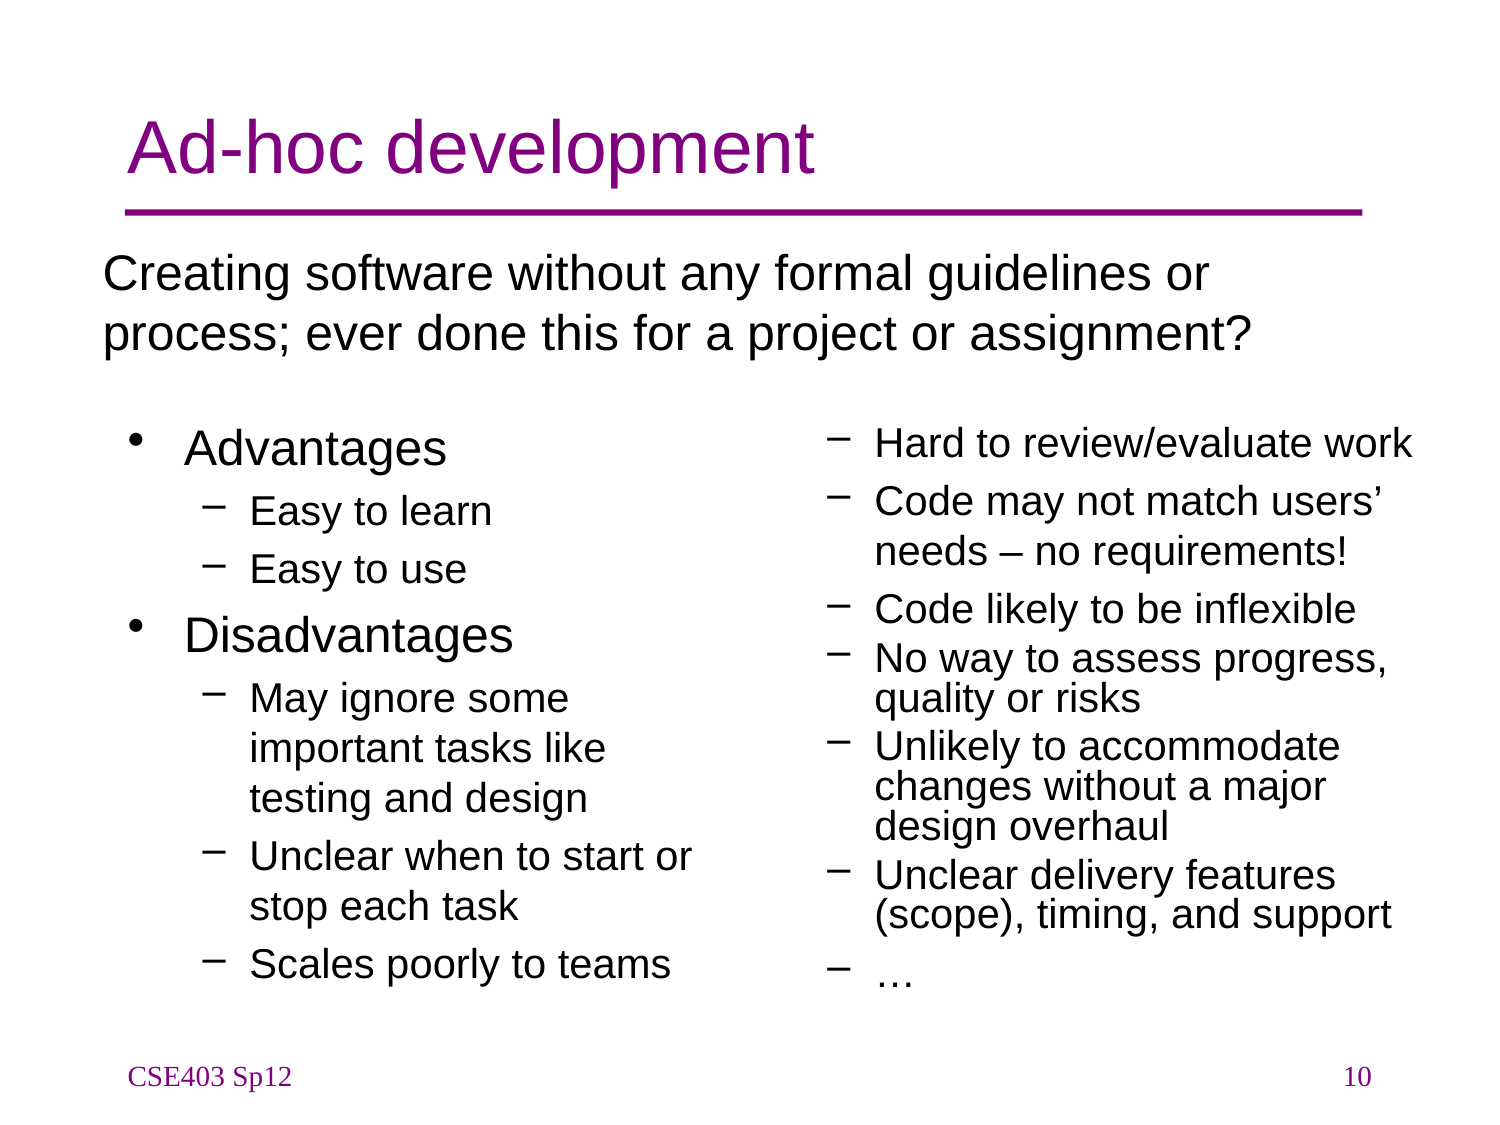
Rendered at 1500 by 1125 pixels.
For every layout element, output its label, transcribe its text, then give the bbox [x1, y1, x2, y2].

title Ad-hoc development [112, 49, 1388, 232]
slide_number CSE403 Sp12 [112, 1049, 426, 1125]
list Hard to review/evaluate work Code may not match users’ needs – no requirements! Code likely to be inflexible No way to assess progress, quality or risks Unlikely to accommodate changes without a major design overhaul Unclear delivery features (scope), timing, and support … [737, 407, 1434, 1125]
slide_number 10 [1074, 1049, 1388, 1125]
list Advantages Easy to learn Easy to use Disadvantages May ignore some important tasks like testing and design Unclear when to start or stop each task Scales poorly to teams [112, 407, 737, 1125]
text_box Creating software without any formal guidelines or process; ever done this for a project or assignment? [87, 232, 1413, 368]
